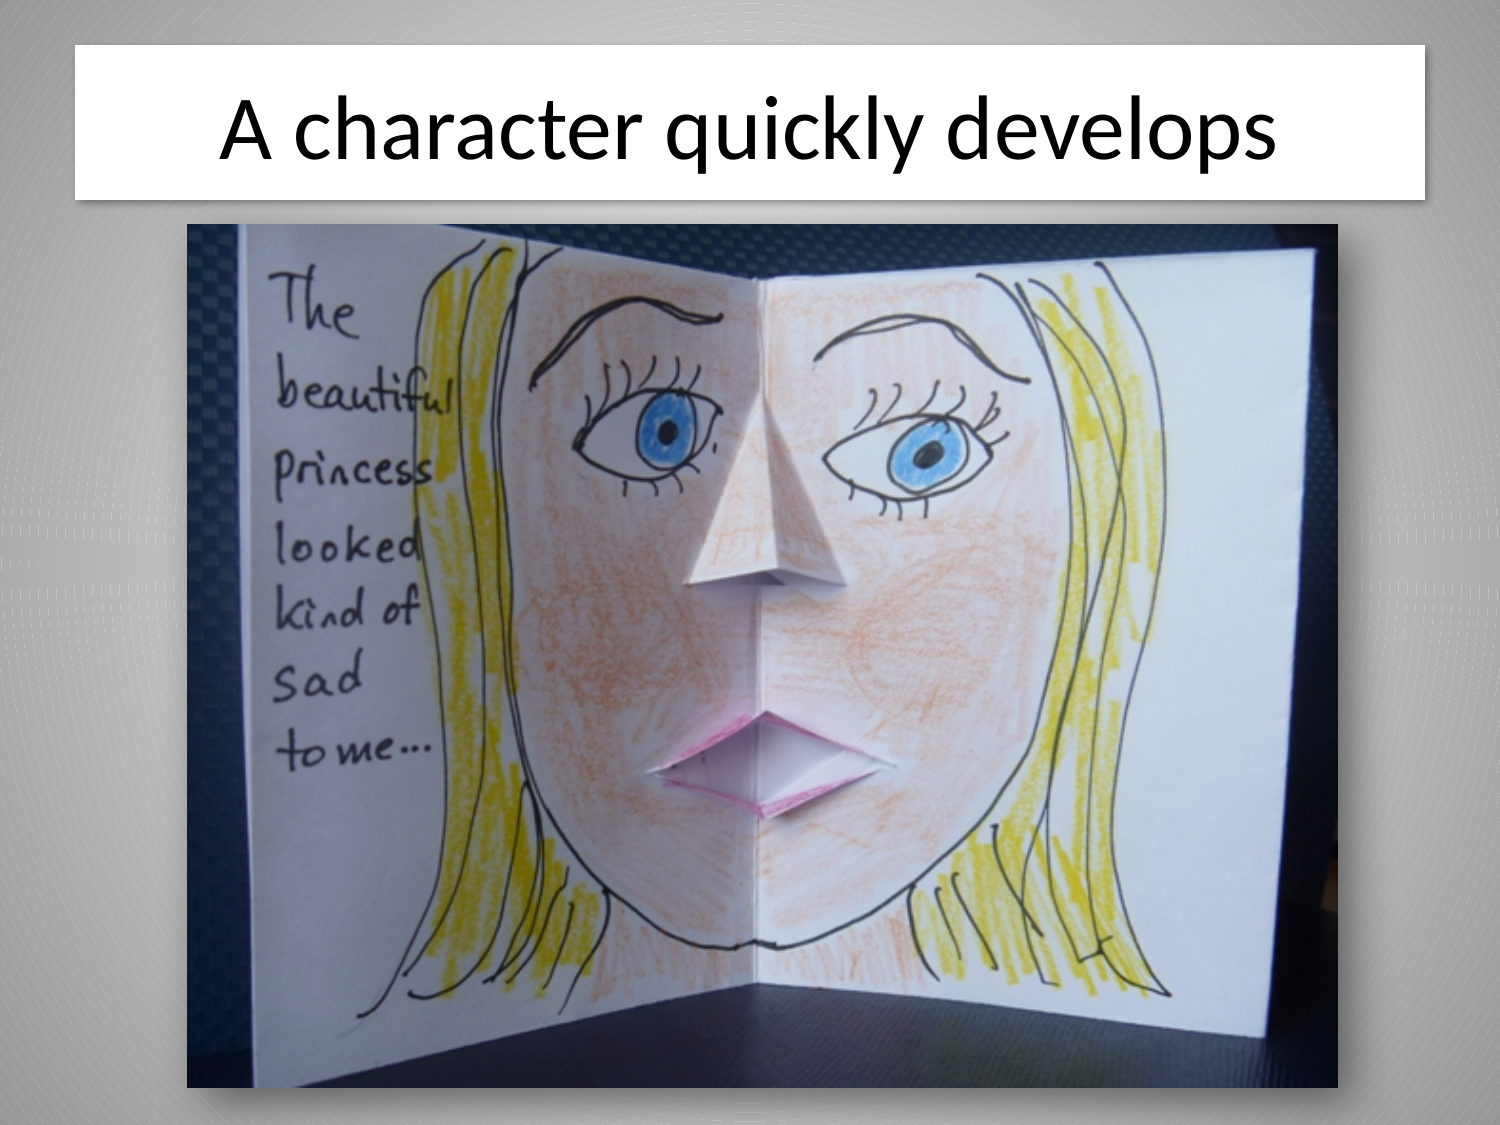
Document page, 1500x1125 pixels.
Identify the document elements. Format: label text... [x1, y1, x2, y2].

picture [187, 224, 1338, 1088]
title A character quickly develops [75, 45, 1425, 200]
